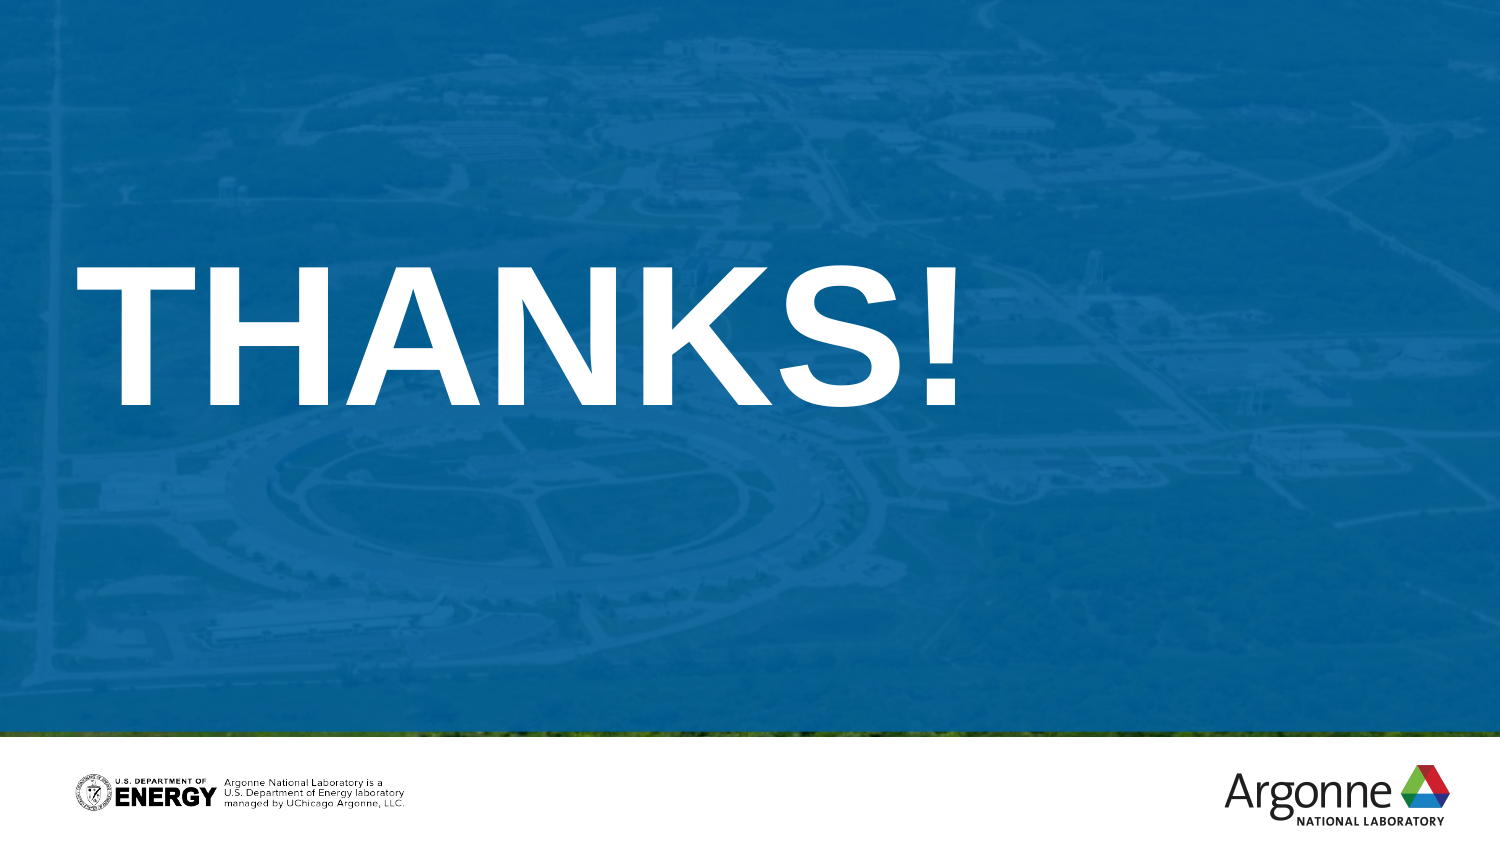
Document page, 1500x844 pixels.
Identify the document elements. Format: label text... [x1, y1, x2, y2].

list Thanks! [0, 0, 1500, 732]
picture [0, 732, 1500, 737]
picture [72, 771, 409, 814]
picture [1213, 748, 1467, 840]
